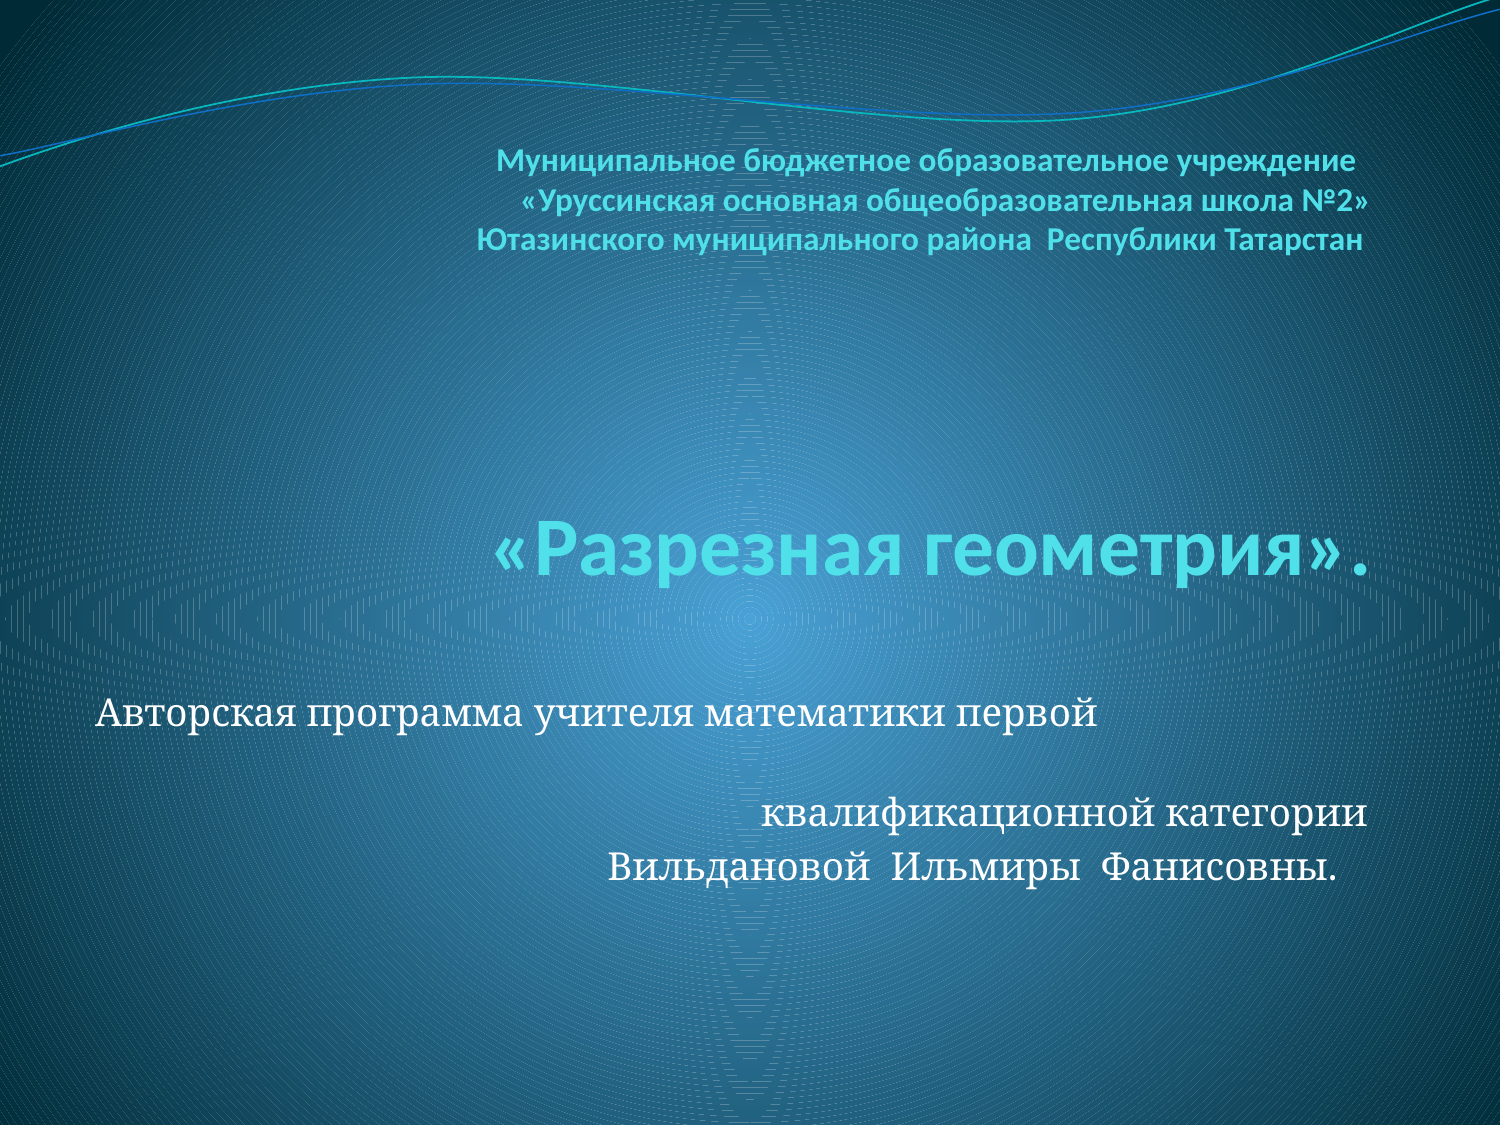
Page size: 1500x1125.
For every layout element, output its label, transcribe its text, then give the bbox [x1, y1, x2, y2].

title Муниципальное бюджетное образовательное учреждение «Уруссинская основная общеобразовательная школа №2» Ютазинского муниципального района Республики Татарстан «Разрезная геометрия». [87, 137, 1376, 680]
subtitle Авторская программа учителя математики первой квалификационной категории Вильдановой Ильмиры Фанисовны. [87, 680, 1376, 953]
